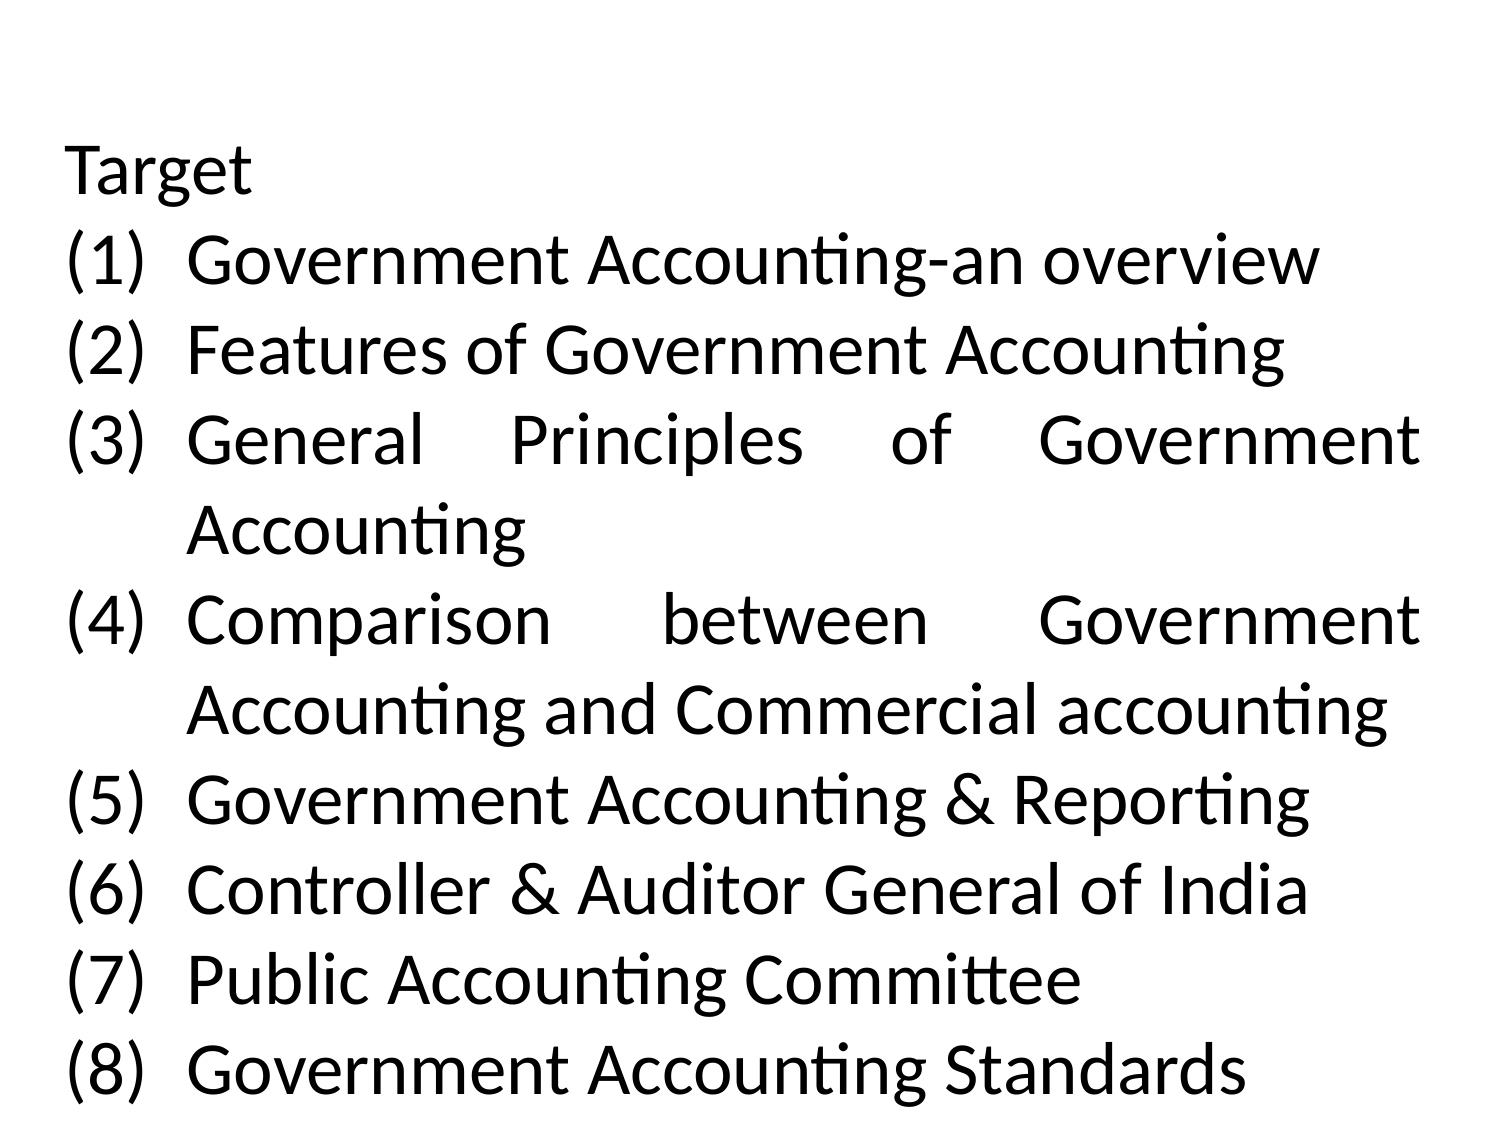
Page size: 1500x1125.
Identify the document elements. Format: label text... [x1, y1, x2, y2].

text_box Target Government Accounting-an overview Features of Government Accounting General Principles of Government Accounting Comparison between Government Accounting and Commercial accounting Government Accounting & Reporting Controller & Auditor General of India Public Accounting Committee Government Accounting Standards [50, 112, 1438, 1125]
